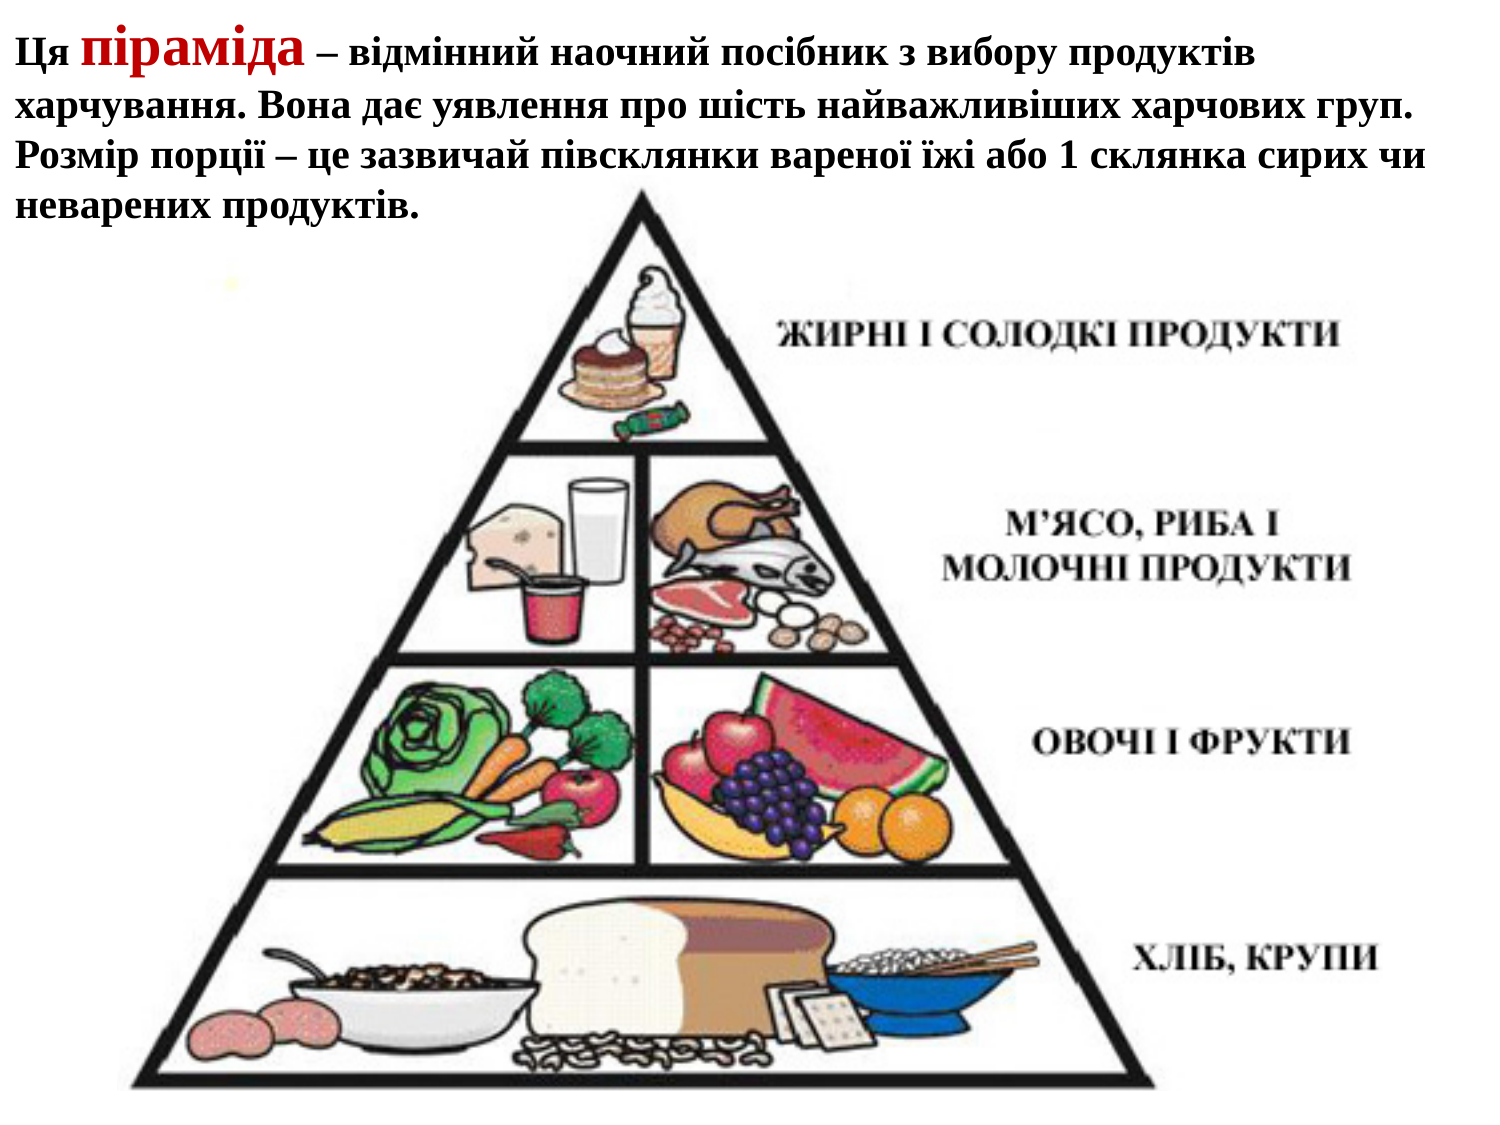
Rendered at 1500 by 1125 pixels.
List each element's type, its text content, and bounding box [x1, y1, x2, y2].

text_box Ця піраміда – відмінний наочний посібник з вибору продуктів харчування. Вона дає уявлення про шість найважливіших харчових груп. Розмір порції – це зазвичай півсклянки вареної їжі або 1 склянка сирих чи неварених продуктів. [0, 0, 1500, 235]
picture [116, 175, 1383, 1091]
